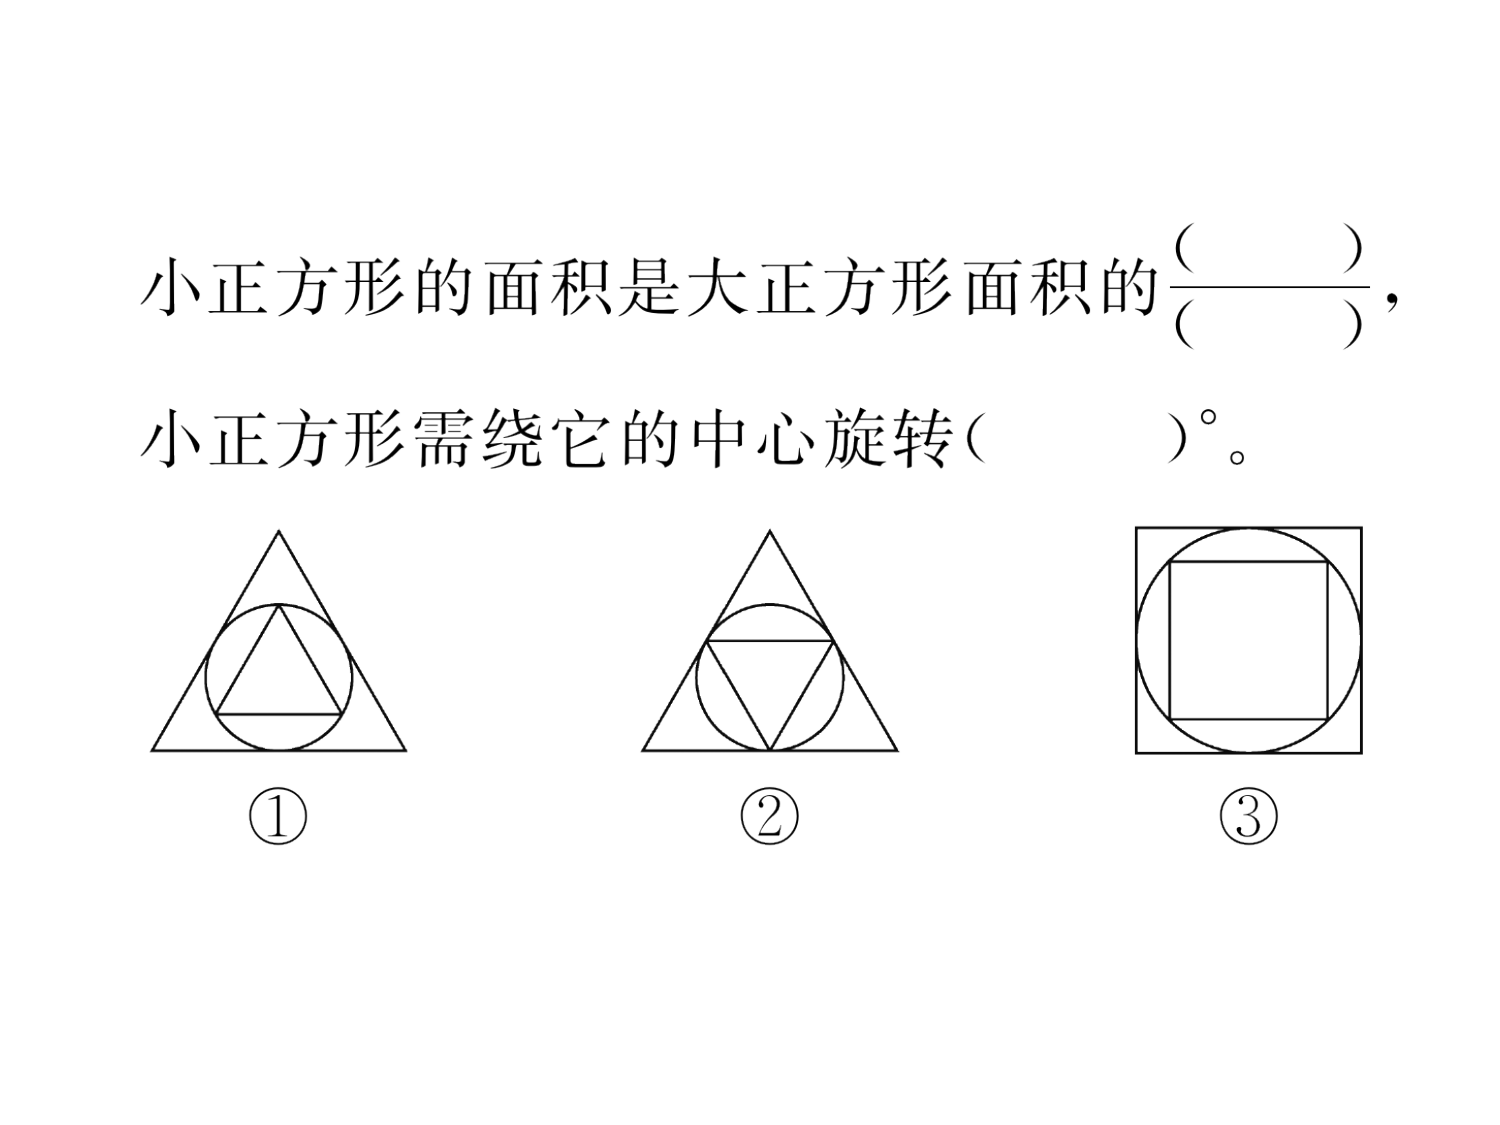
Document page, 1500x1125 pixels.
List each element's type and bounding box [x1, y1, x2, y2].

picture [135, 184, 1500, 859]
